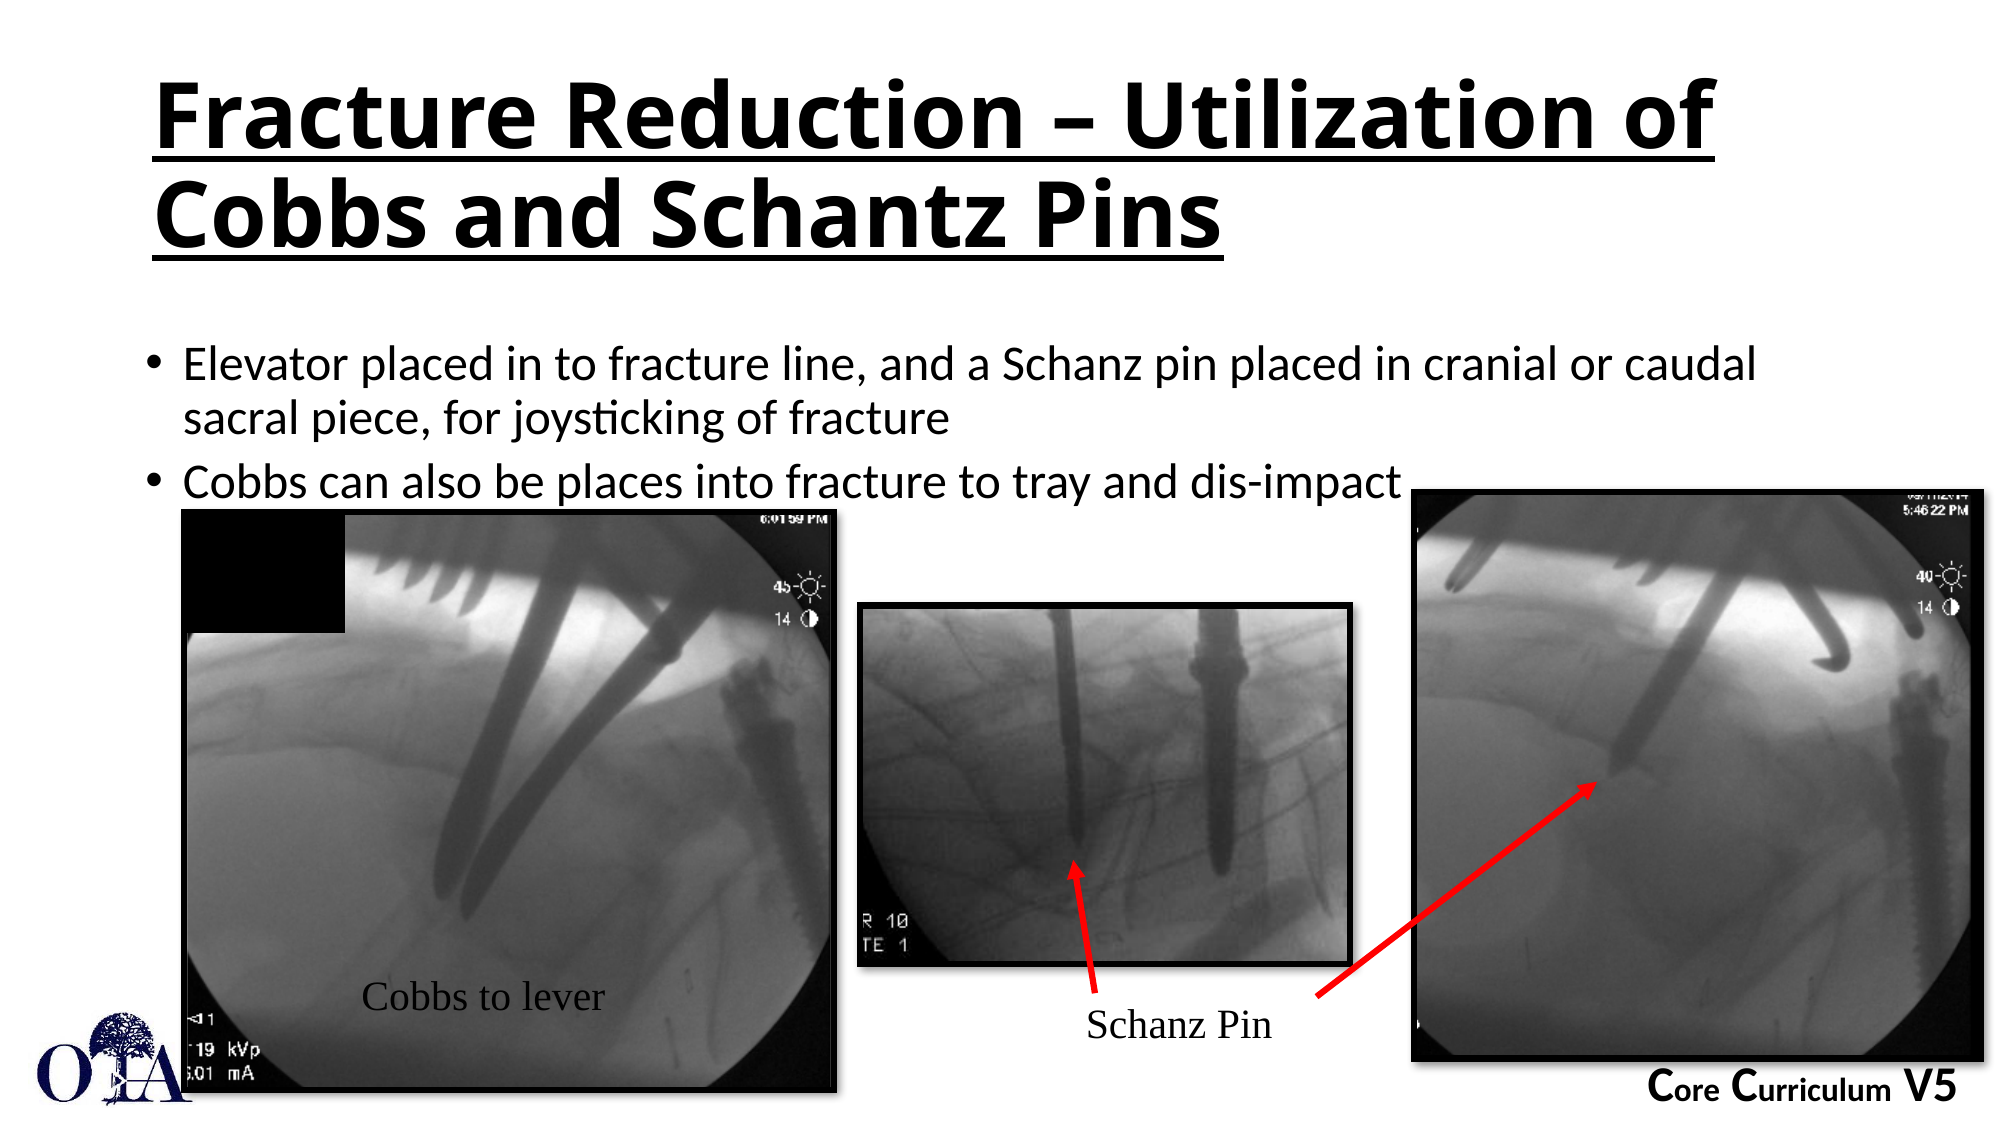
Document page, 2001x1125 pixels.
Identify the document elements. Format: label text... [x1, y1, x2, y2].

title Fracture Reduction – Utilization of Cobbs and Schantz Pins [137, 59, 1863, 278]
text_box Schanz Pin [999, 989, 1359, 1055]
picture [1416, 494, 1978, 1056]
picture [187, 515, 831, 1087]
picture [28, 1010, 200, 1108]
picture [862, 608, 1347, 961]
text_box Elevator placed in to fracture line, and a Schanz pin placed in cranial or caudal sacral piece, for joysticking of fracture Cobbs can also be places into fracture to tray and dis-impact [55, 249, 1826, 1033]
